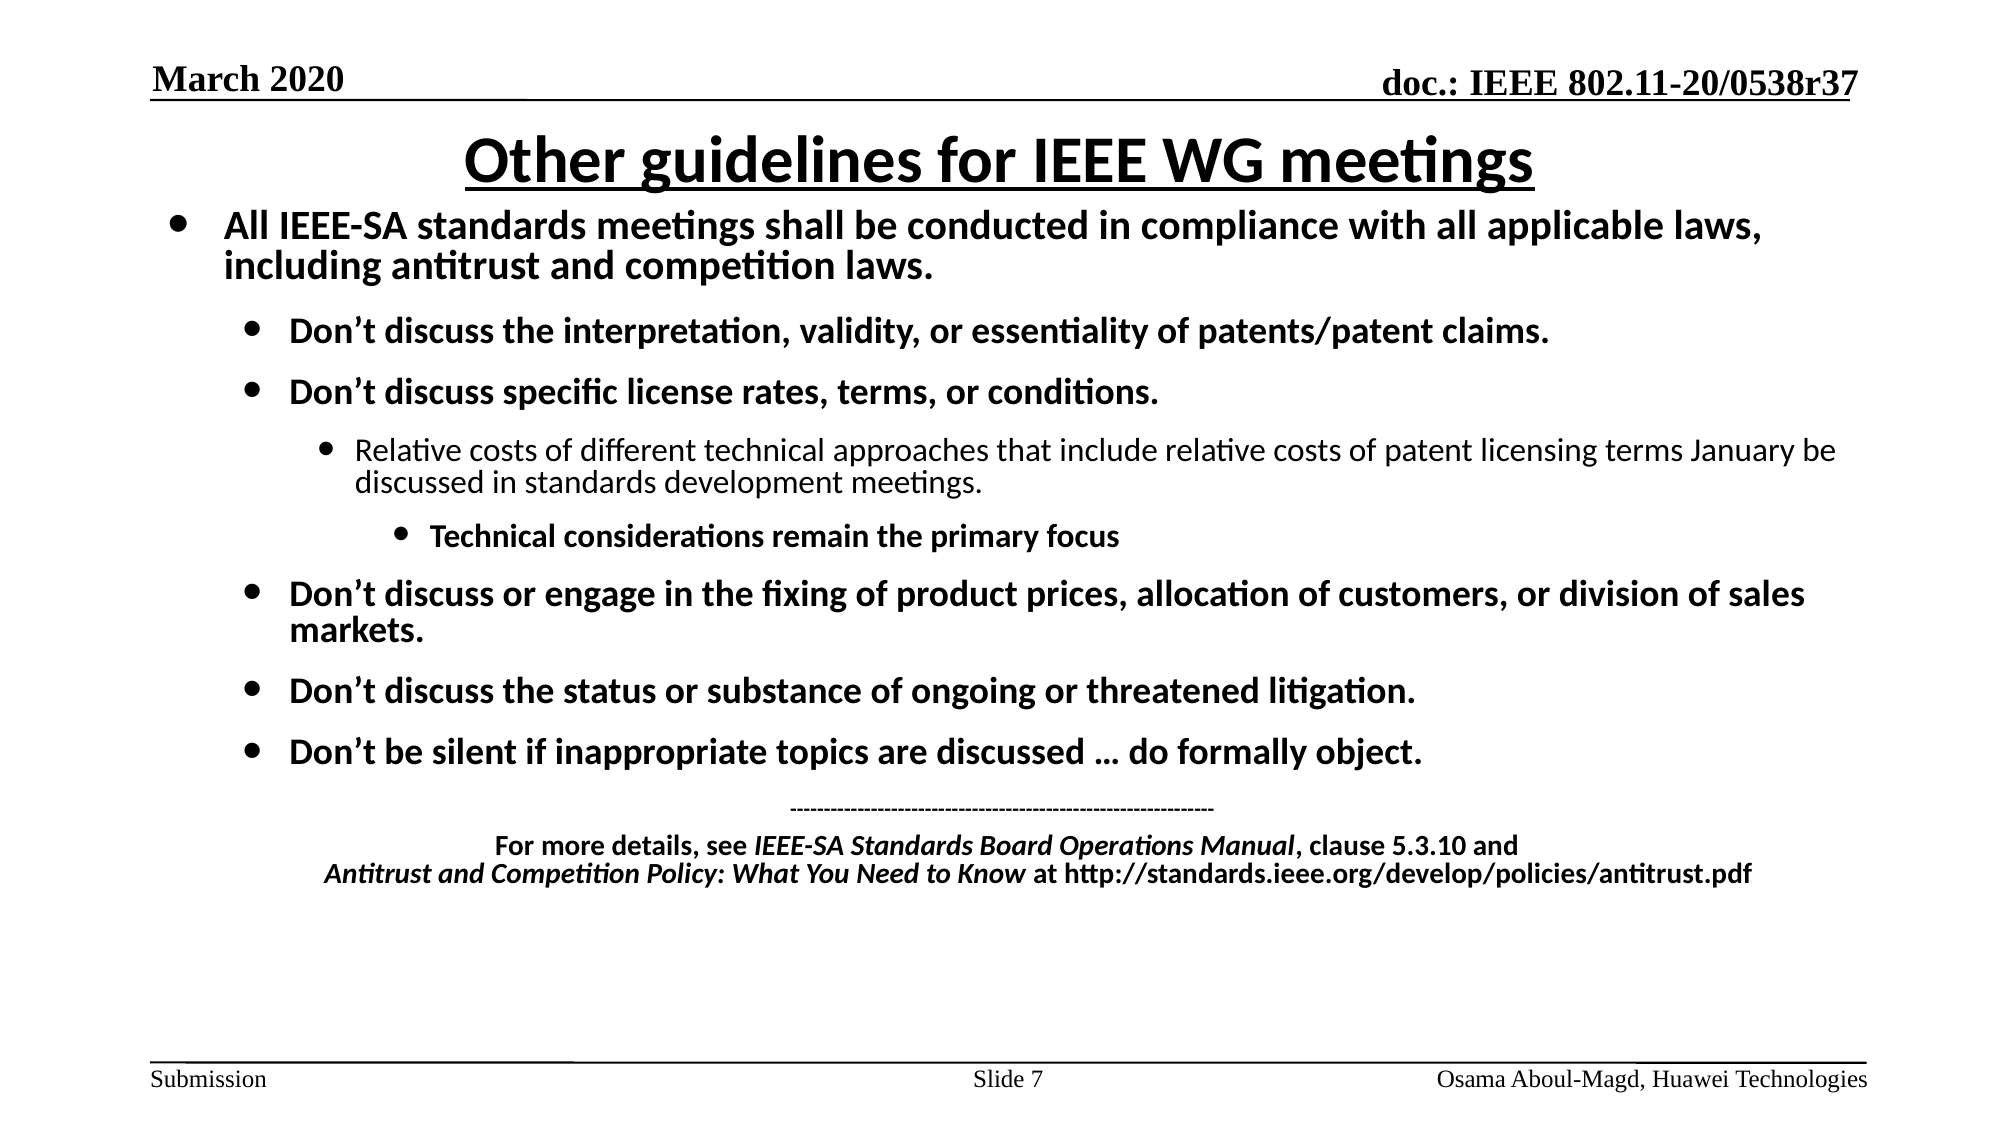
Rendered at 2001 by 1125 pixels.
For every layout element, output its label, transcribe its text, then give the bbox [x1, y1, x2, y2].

list All IEEE-SA standards meetings shall be conducted in compliance with all applicable laws, including antitrust and competition laws. Don’t discuss the interpretation, validity, or essentiality of patents/patent claims. Don’t discuss specific license rates, terms, or conditions. Relative costs of different technical approaches that include relative costs of patent licensing terms January be discussed in standards development meetings. Technical considerations remain the primary focus Don’t discuss or engage in the fixing of product prices, allocation of customers, or division of sales markets. Don’t discuss the status or substance of ongoing or threatened litigation. Don’t be silent if inappropriate topics are discussed … do formally object. --------------------------------------------------------------- For more details, see IEEE-SA Standards Board Operations Manual, clause 5.3.10 and Antitrust and Competition Policy: What You Need to Know at http://standards.ieee.org/develop/policies/antitrust.pdf [152, 199, 1869, 875]
slide_number Slide 7 [950, 1061, 1067, 1123]
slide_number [152, 54, 563, 100]
footer Osama Aboul-Magd, Huawei Technologies [1171, 1061, 1869, 1093]
title Other guidelines for IEEE WG meetings [362, 112, 1638, 199]
